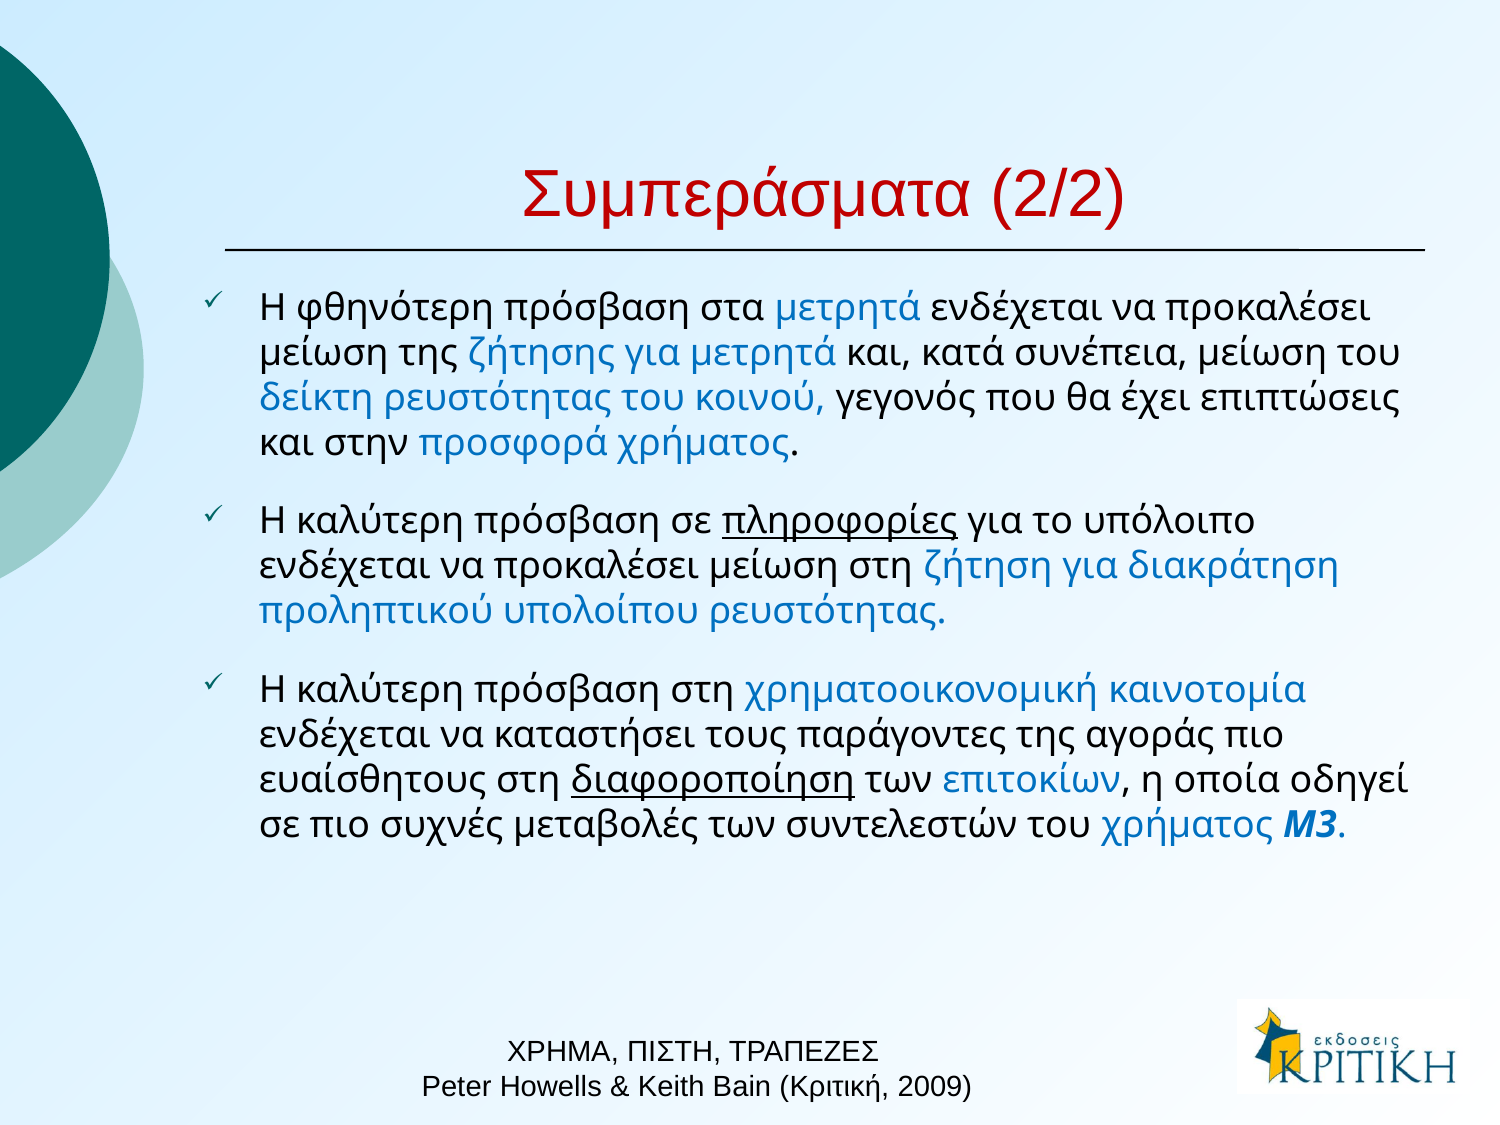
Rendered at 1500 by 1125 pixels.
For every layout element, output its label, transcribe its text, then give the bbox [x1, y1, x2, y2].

list Η φθηνότερη πρόσβαση στα μετρητά ενδέχεται να προκαλέσει μείωση της ζήτησης για μετρητά και, κατά συνέπεια, μείωση του δείκτη ρευστότητας του κοινού, γεγονός που θα έχει επιπτώσεις και στην προσφορά χρήματος. Η καλύτερη πρόσβαση σε πληροφορίες για το υπόλοιπο ενδέχεται να προκαλέσει μείωση στη ζήτηση για διακράτηση προληπτικού υπολοίπου ρευστότητας. Η καλύτερη πρόσβαση στη χρηματοοικονομική καινοτομία ενδέχεται να καταστήσει τους παράγοντες της αγοράς πιο ευαίσθητους στη διαφοροποίηση των επιτοκίων, η οποία οδηγεί σε πιο συχνές μεταβολές των συντελεστών του χρήματος Μ3. [187, 274, 1451, 951]
picture [1237, 999, 1471, 1094]
title Συμπεράσματα (2/2) [224, 49, 1425, 238]
